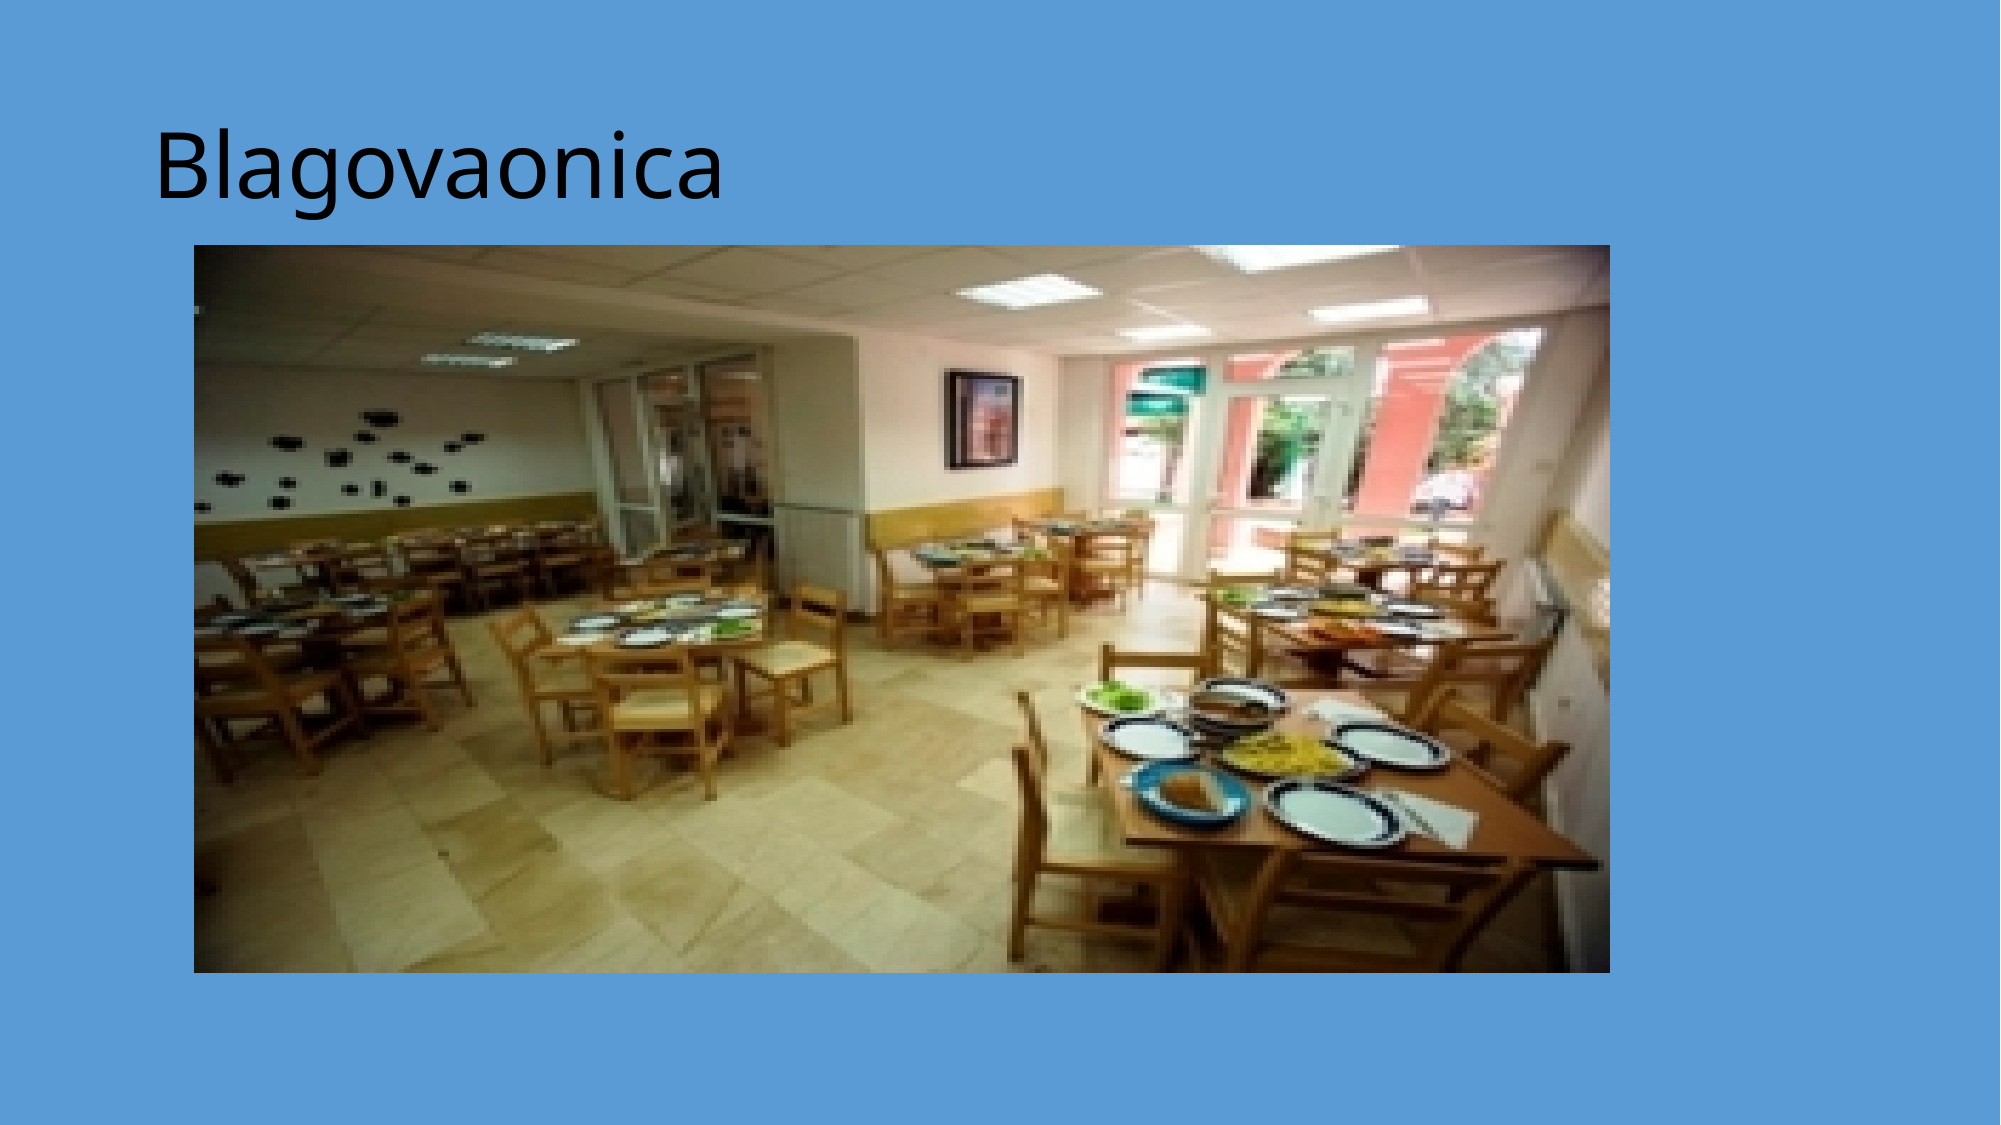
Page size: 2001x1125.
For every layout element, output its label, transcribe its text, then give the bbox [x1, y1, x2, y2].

picture [194, 245, 1610, 973]
title Blagovaonica [137, 59, 1863, 278]
